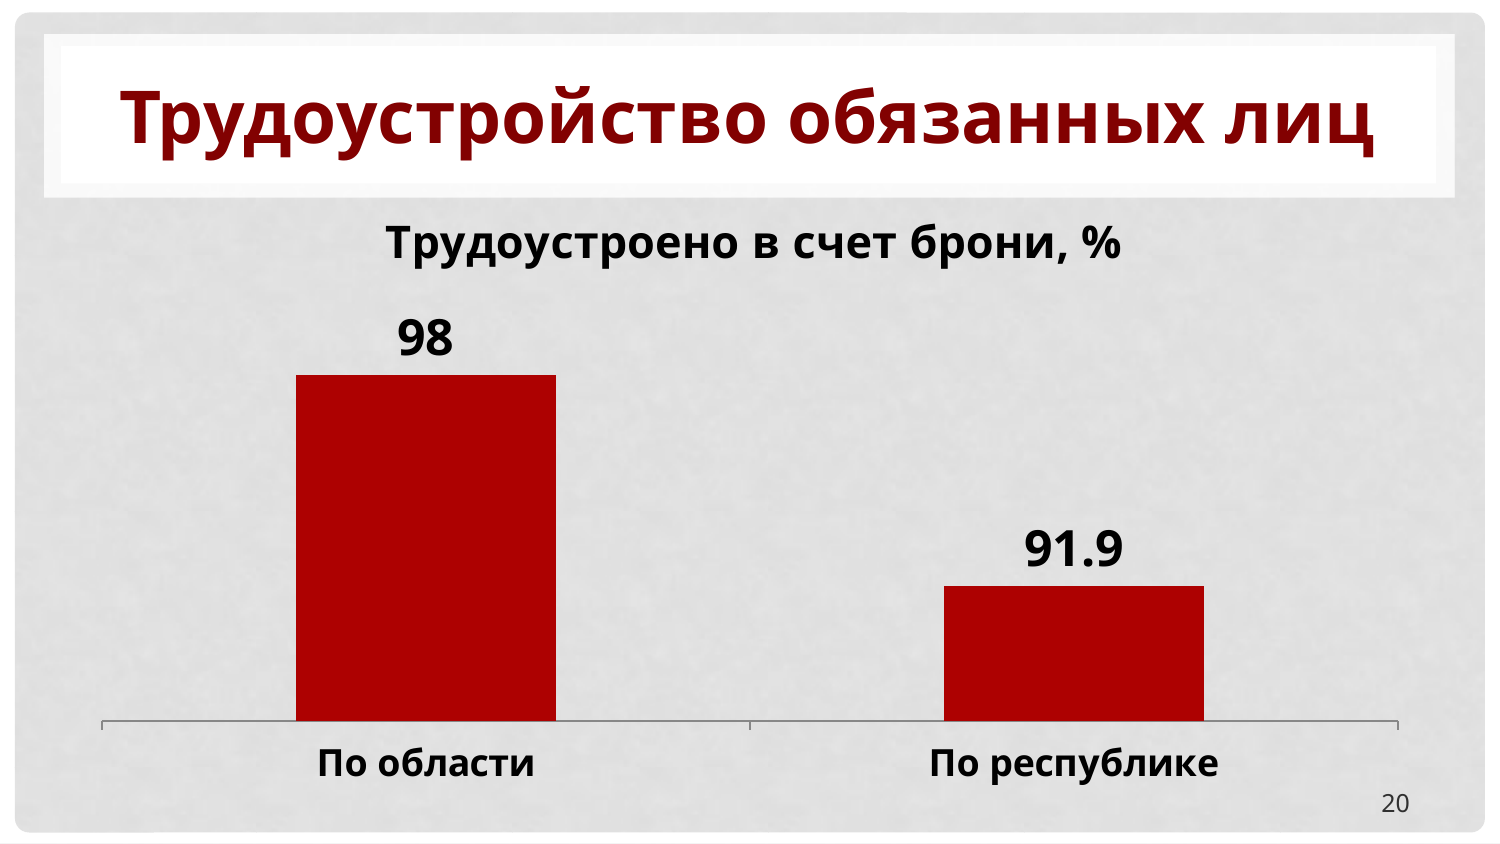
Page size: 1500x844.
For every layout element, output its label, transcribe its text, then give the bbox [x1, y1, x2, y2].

chart [74, 185, 1426, 801]
title Трудоустройство обязанных лиц [69, 50, 1425, 179]
slide_number 20 [1074, 801, 1425, 827]
